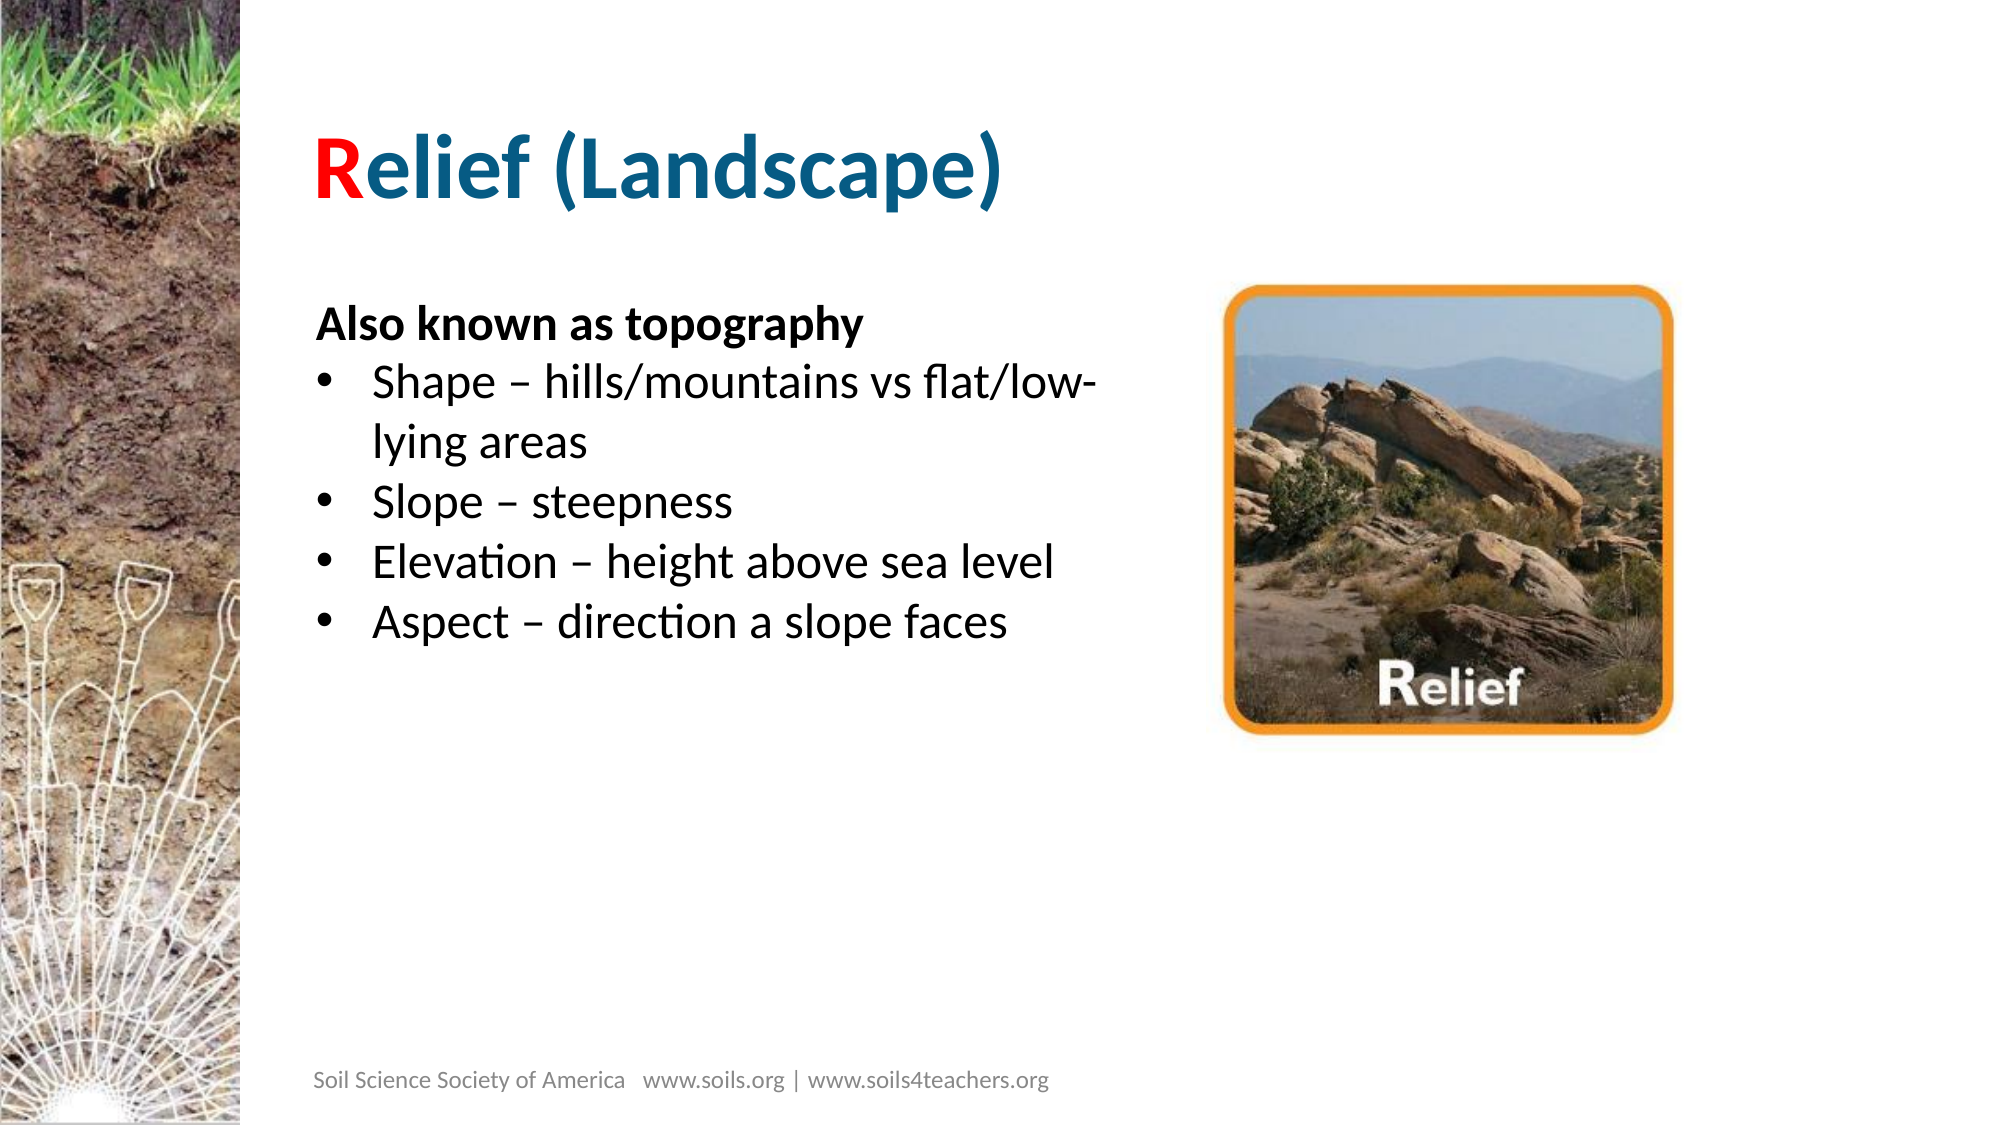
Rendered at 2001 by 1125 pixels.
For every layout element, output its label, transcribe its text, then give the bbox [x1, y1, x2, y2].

title Relief (Landscape) [298, 59, 1863, 278]
slide_number Soil Science Society of America www.soils.org | www.soils4teachers.org [298, 1053, 1297, 1104]
picture [1206, 257, 1702, 753]
list Also known as topography Shape – hills/mountains vs flat/low-lying areas Slope – steepness Elevation – height above sea level Aspect – direction a slope faces [298, 299, 1177, 1014]
picture [0, 0, 240, 1125]
